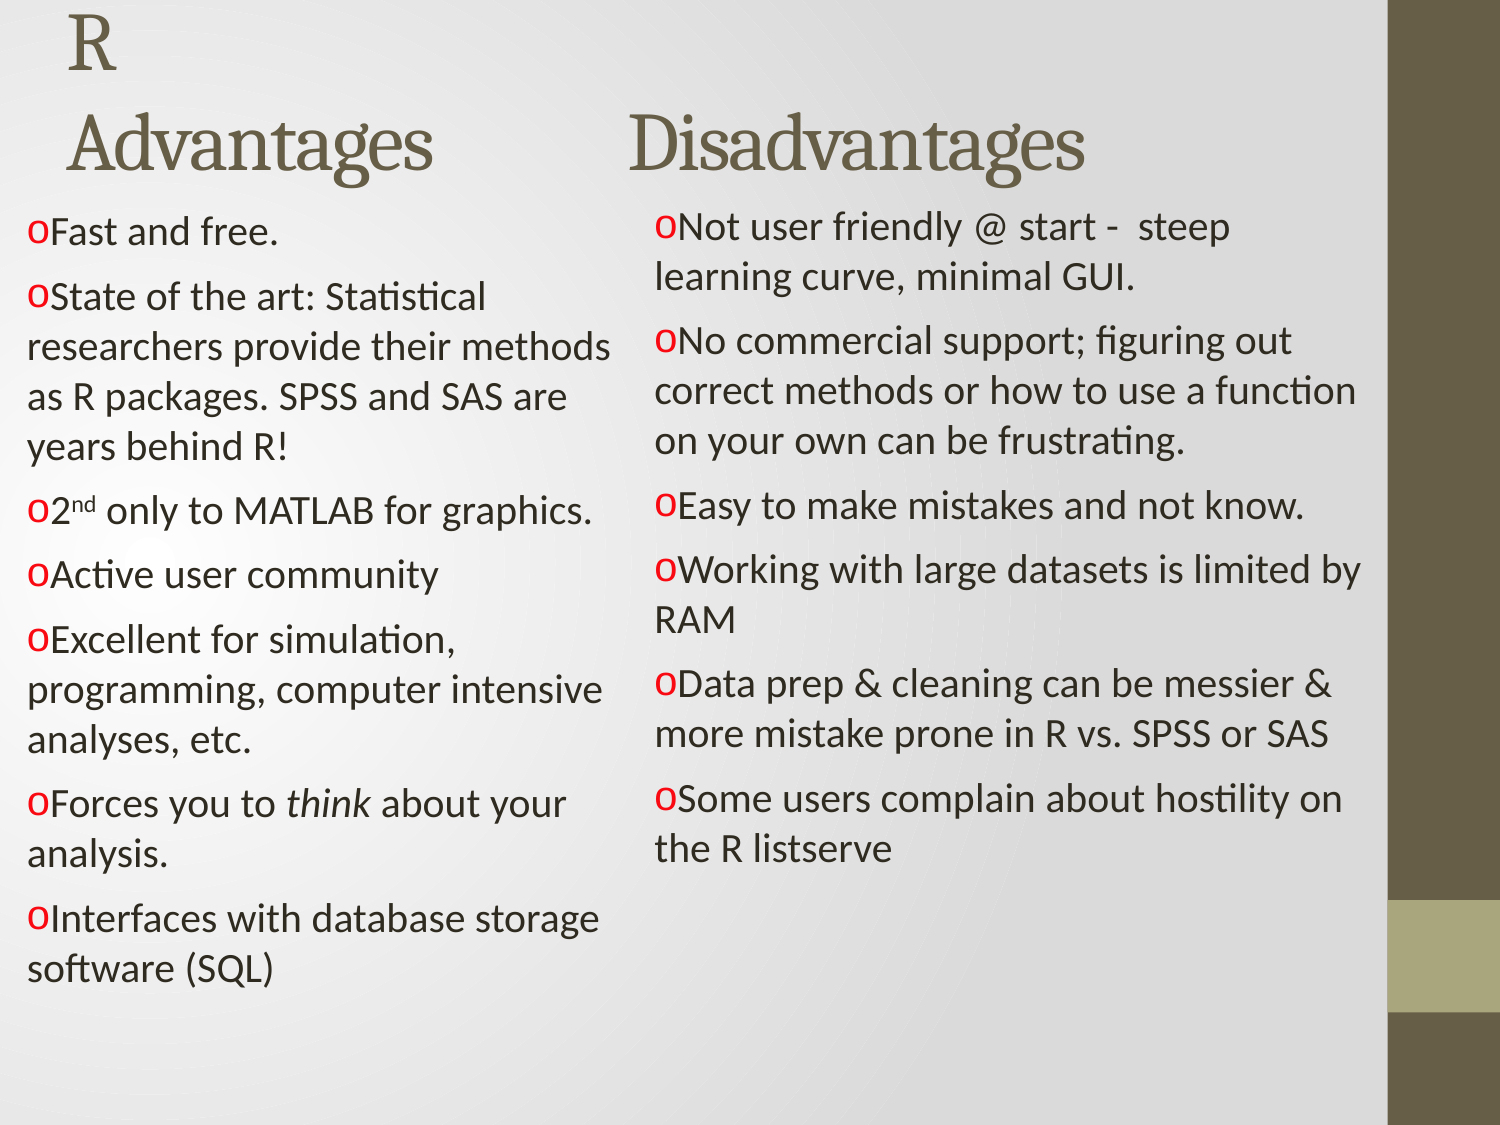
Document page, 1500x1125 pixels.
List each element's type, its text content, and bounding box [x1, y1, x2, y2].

text_box Not user friendly @ start - steep learning curve, minimal GUI. No commercial support; figuring out correct methods or how to use a function on your own can be frustrating. Easy to make mistakes and not know. Working with large datasets is limited by RAM Data prep & cleaning can be messier & more mistake prone in R vs. SPSS or SAS Some users complain about hostility on the R listserve [654, 198, 1373, 913]
title R Advantages Disadvantages [51, 0, 1402, 181]
text_box Fast and free. State of the art: Statistical researchers provide their methods as R packages. SPSS and SAS are years behind R! 2nd only to MATLAB for graphics. Active user community Excellent for simulation, programming, computer intensive analyses, etc. Forces you to think about your analysis. Interfaces with database storage software (SQL) [26, 204, 655, 1125]
